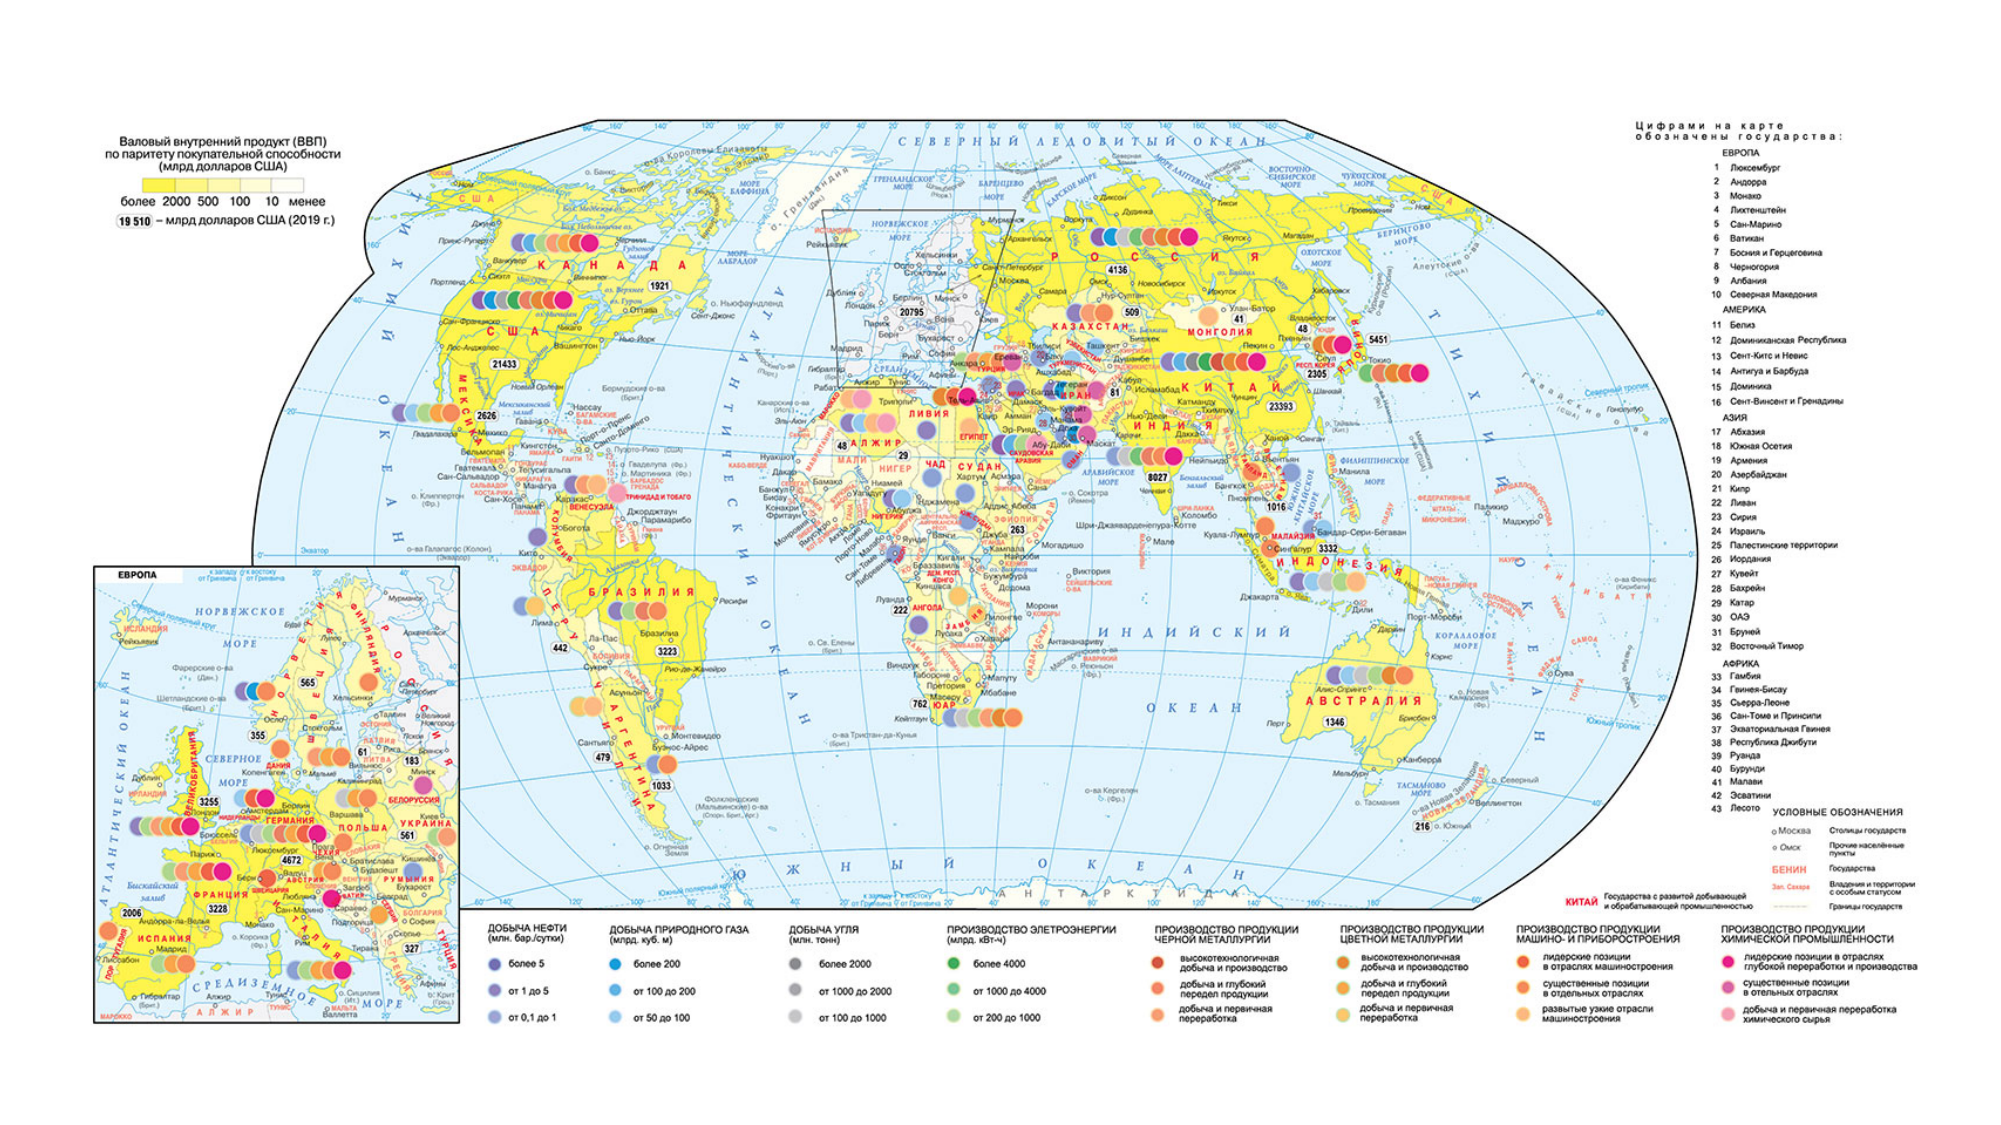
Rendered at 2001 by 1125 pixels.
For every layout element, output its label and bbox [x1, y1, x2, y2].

picture [72, 79, 1948, 1045]
